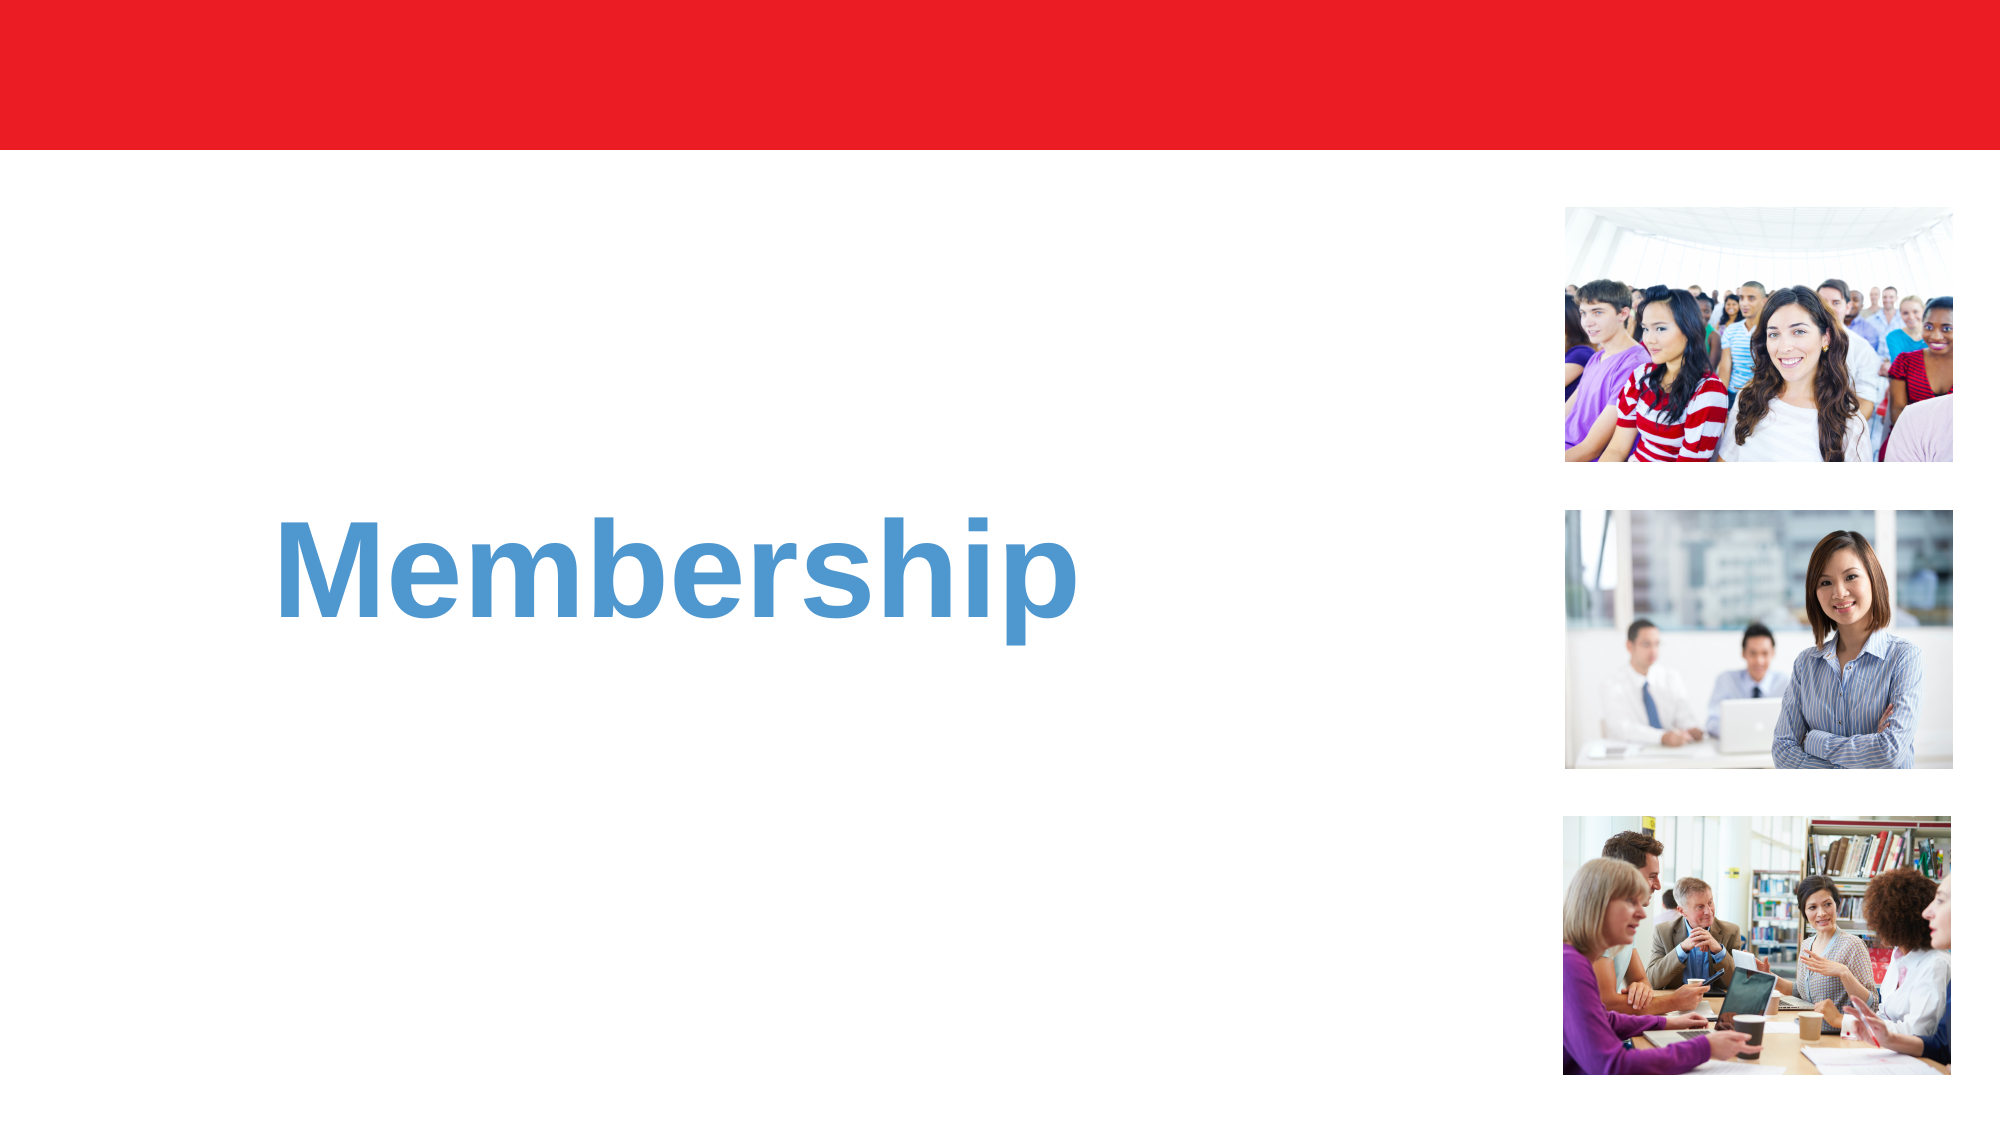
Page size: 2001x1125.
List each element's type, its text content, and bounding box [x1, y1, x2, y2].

title Membership [187, 337, 1168, 788]
text_box [0, 0, 2000, 152]
picture [1562, 815, 1952, 1076]
picture [1564, 509, 1954, 769]
picture [1564, 206, 1954, 463]
